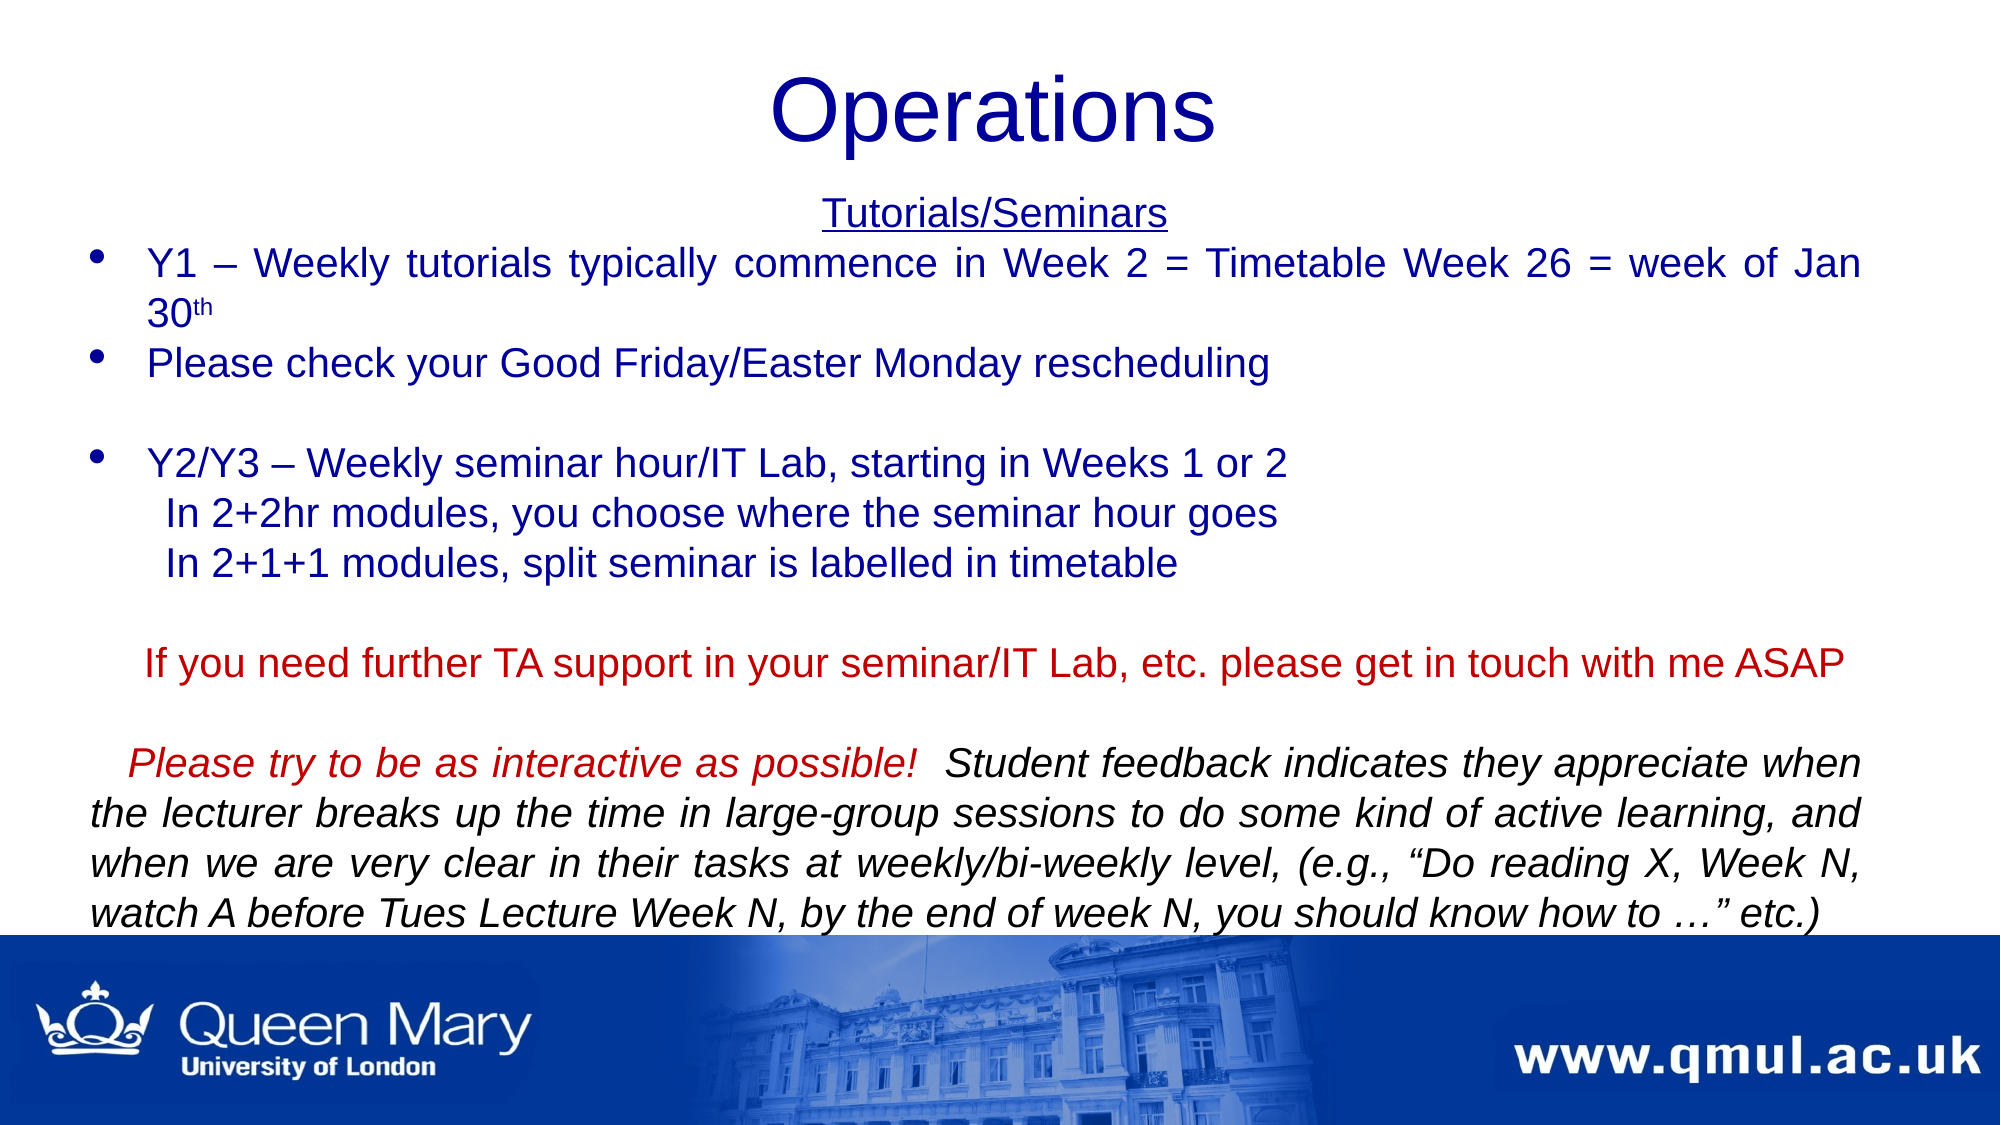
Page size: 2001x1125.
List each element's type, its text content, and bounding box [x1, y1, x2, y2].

text_box Tutorials/Seminars Y1 – Weekly tutorials typically commence in Week 2 = Timetable Week 26 = week of Jan 30th Please check your Good Friday/Easter Monday rescheduling Y2/Y3 – Weekly seminar hour/IT Lab, starting in Weeks 1 or 2 In 2+2hr modules, you choose where the seminar hour goes In 2+1+1 modules, split seminar is labelled in timetable If you need further TA support in your seminar/IT Lab, etc. please get in touch with me ASAP Please try to be as interactive as possible! Student feedback indicates they appreciate when the lecturer breaks up the time in large-group sessions to do some kind of active learning, and when we are very clear in their tasks at weekly/bi-weekly level, (e.g., “Do reading X, Week N, watch A before Tues Lecture Week N, by the end of week N, you should know how to …” etc.) [75, 208, 1878, 934]
text_box [326, 160, 1626, 208]
text_box Operations [291, 42, 1697, 168]
picture [0, 935, 2000, 1125]
